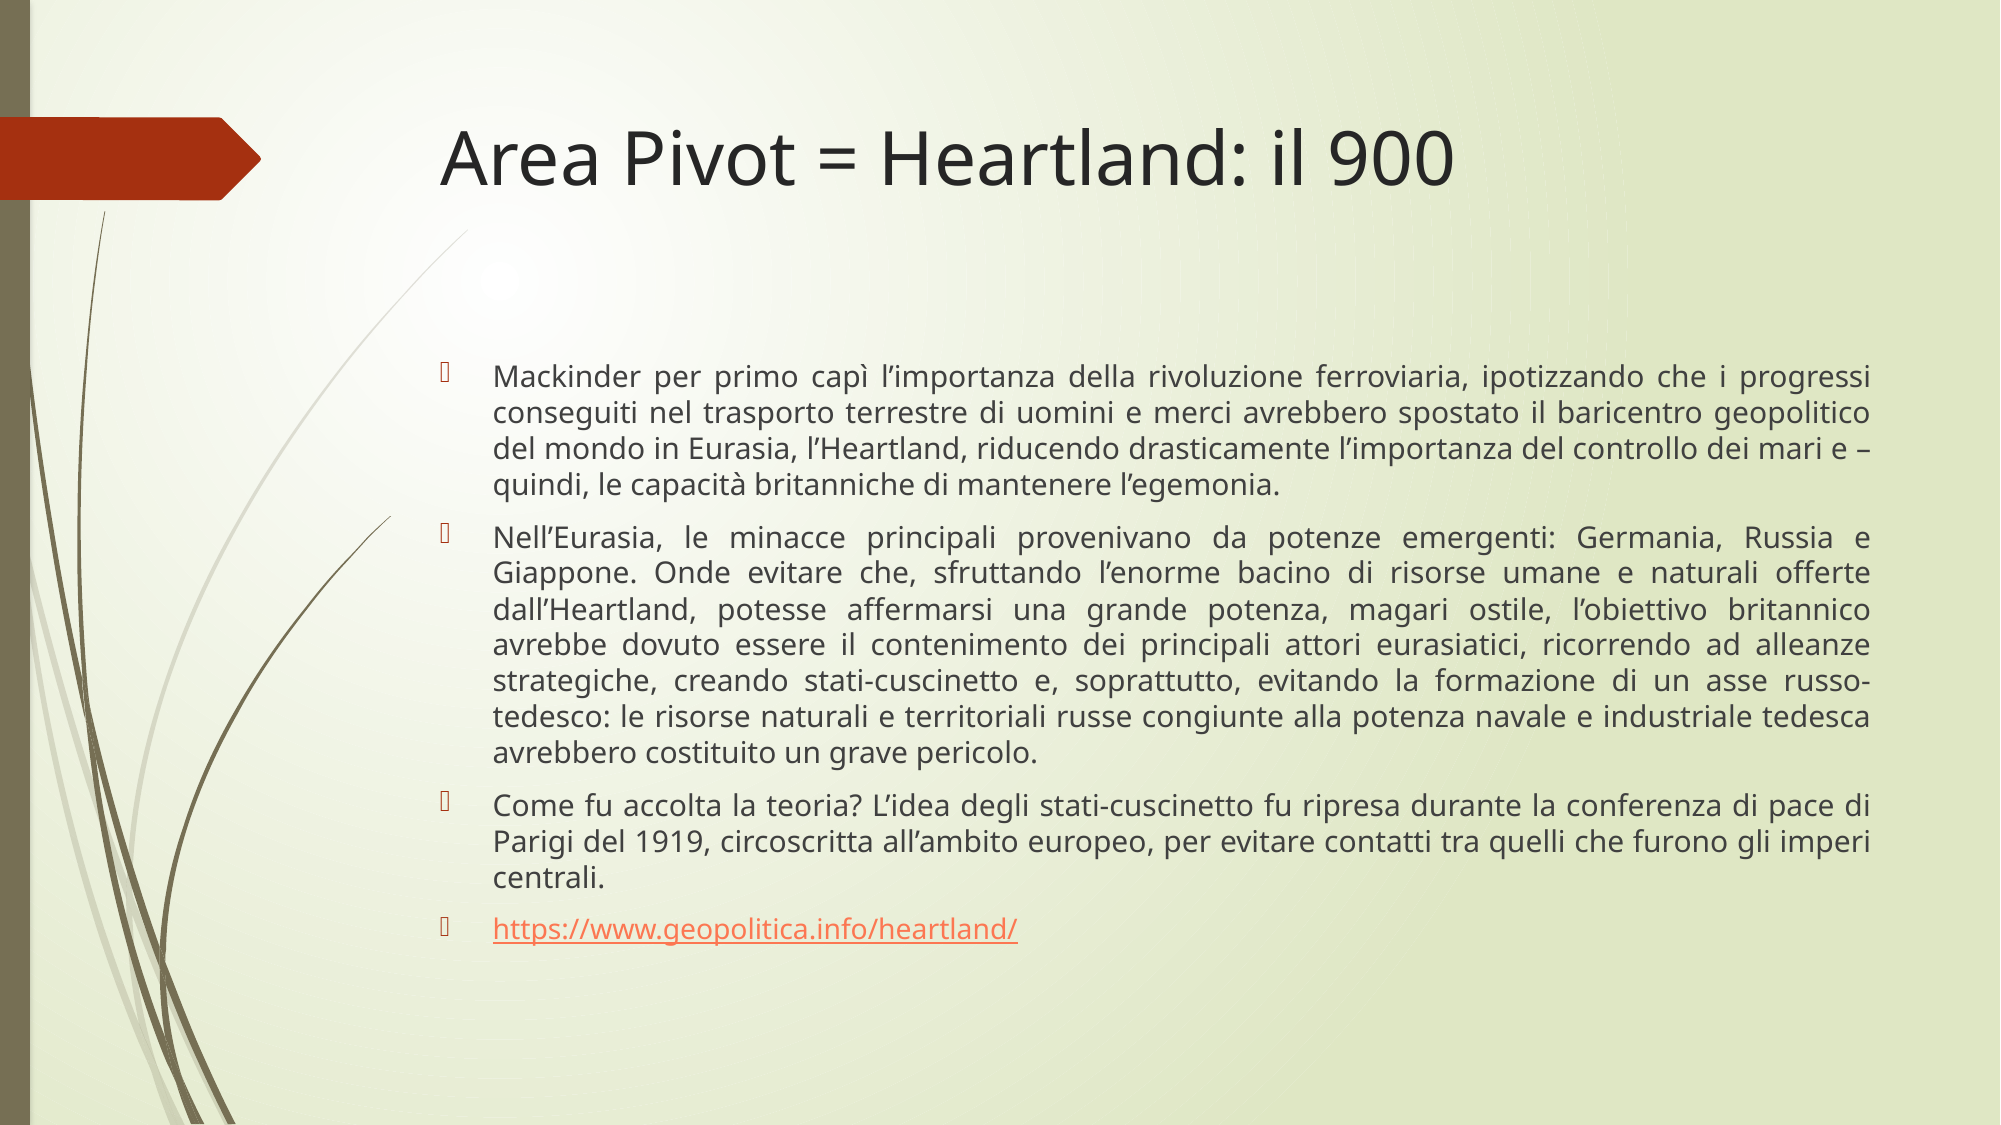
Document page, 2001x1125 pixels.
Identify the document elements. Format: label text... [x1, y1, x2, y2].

title Area Pivot = Heartland: il 900 [425, 102, 1888, 313]
list Mackinder per primo capì l’importanza della rivoluzione ferroviaria, ipotizzando che i progressi conseguiti nel trasporto terrestre di uomini e merci avrebbero spostato il baricentro geopolitico del mondo in Eurasia, l’Heartland, riducendo drasticamente l’importanza del controllo dei mari e – quindi, le capacità britanniche di mantenere l’egemonia. Nell’Eurasia, le minacce principali provenivano da potenze emergenti: Germania, Russia e Giappone. Onde evitare che, sfruttando l’enorme bacino di risorse umane e naturali offerte dall’Heartland, potesse affermarsi una grande potenza, magari ostile, l’obiettivo britannico avrebbe dovuto essere il contenimento dei principali attori eurasiatici, ricorrendo ad alleanze strategiche, creando stati-cuscinetto e, soprattutto, evitando la formazione di un asse russo-tedesco: le risorse naturali e territoriali russe congiunte alla potenza navale e industriale tedesca avrebbero costituito un grave pericolo. Come fu accolta la teoria? L’idea degli stati-cuscinetto fu ripresa durante la conferenza di pace di Parigi del 1919, circoscritta all’ambito europeo, per evitare contatti tra quelli che furono gli imperi centrali. https://www.geopolitica.info/heartland/ [424, 350, 1888, 970]
